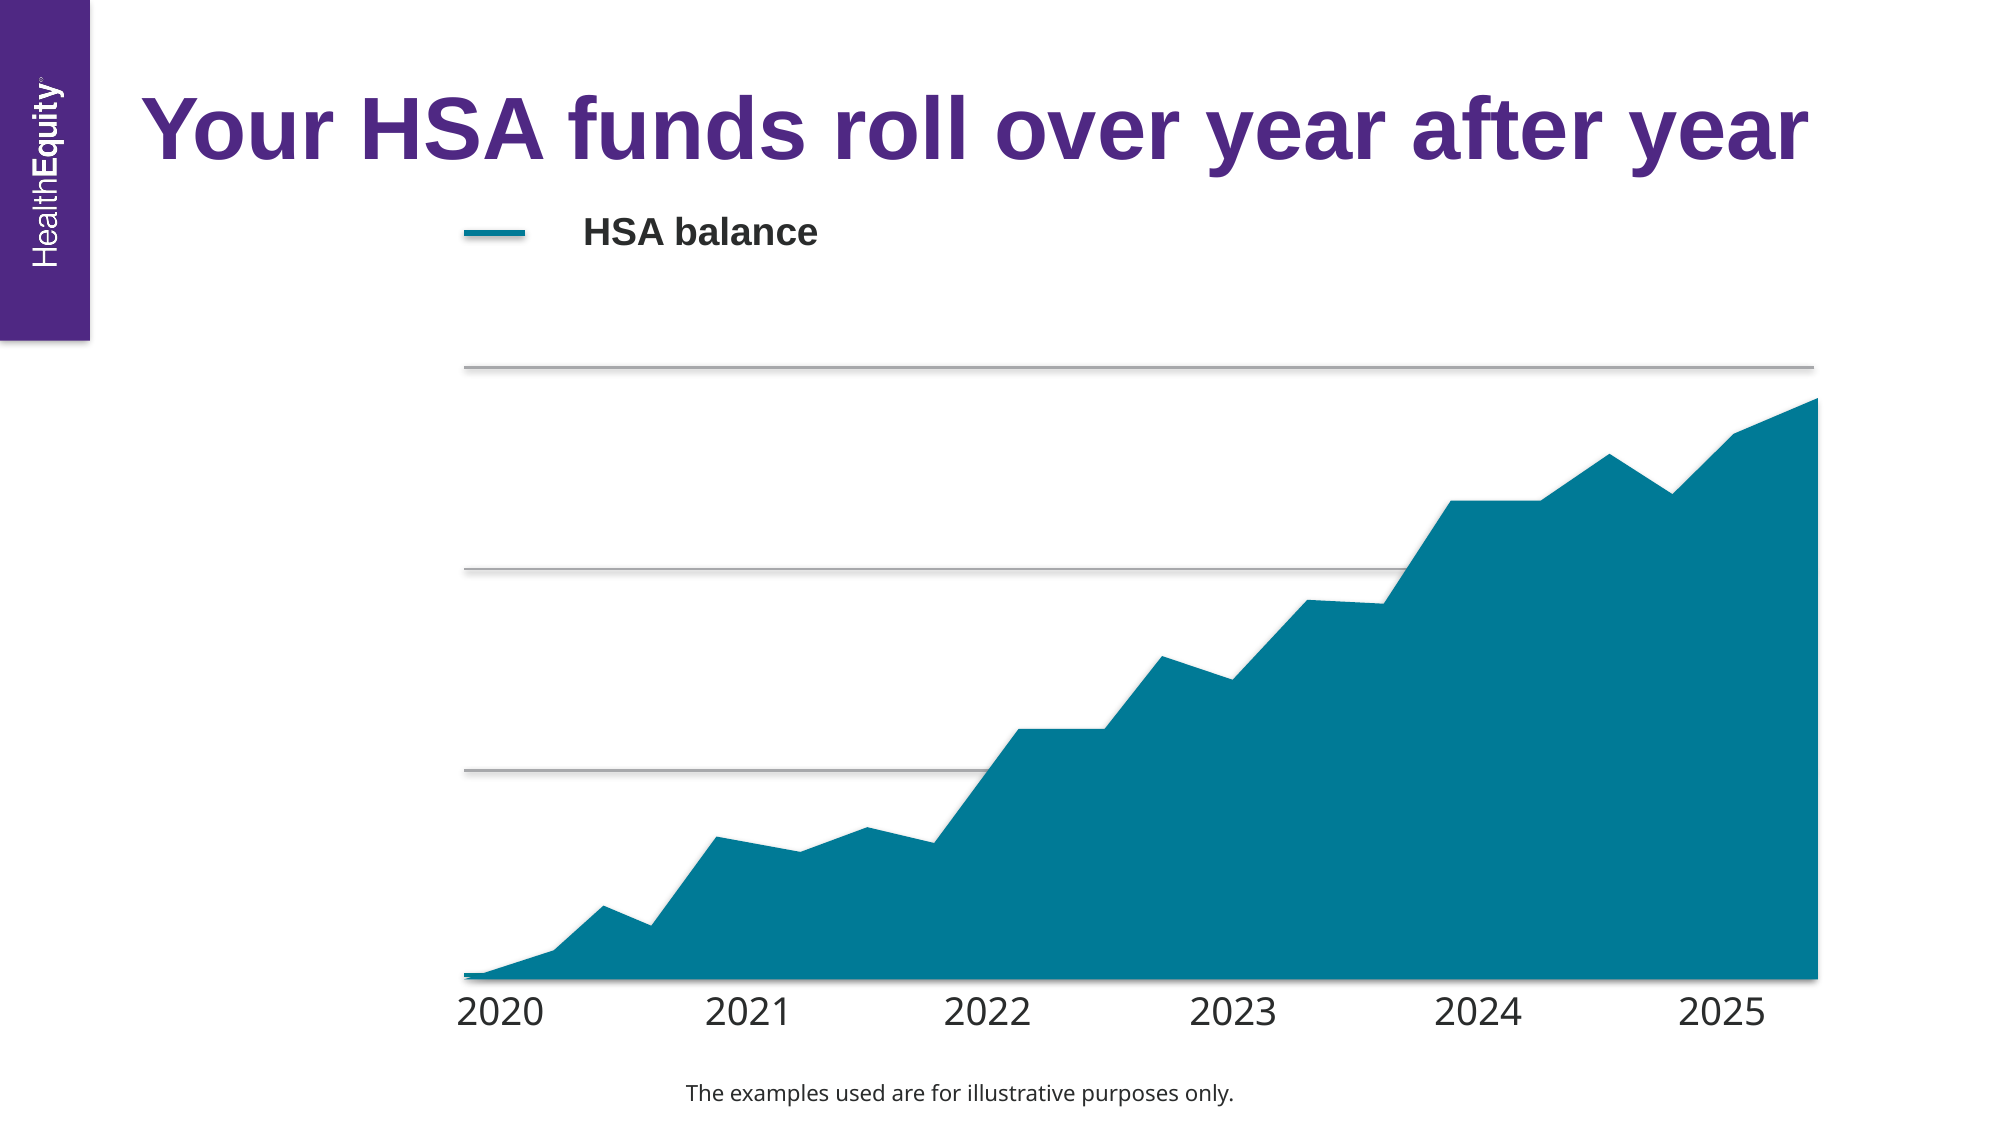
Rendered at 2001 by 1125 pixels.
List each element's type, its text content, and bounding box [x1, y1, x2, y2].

picture [33, 78, 64, 266]
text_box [430, 232, 1819, 1045]
text_box The examples used are for illustrative purposes only. [671, 1056, 1258, 1115]
text_box HSA balance [568, 199, 834, 231]
title Your HSA funds roll over year after year [140, 60, 1918, 172]
